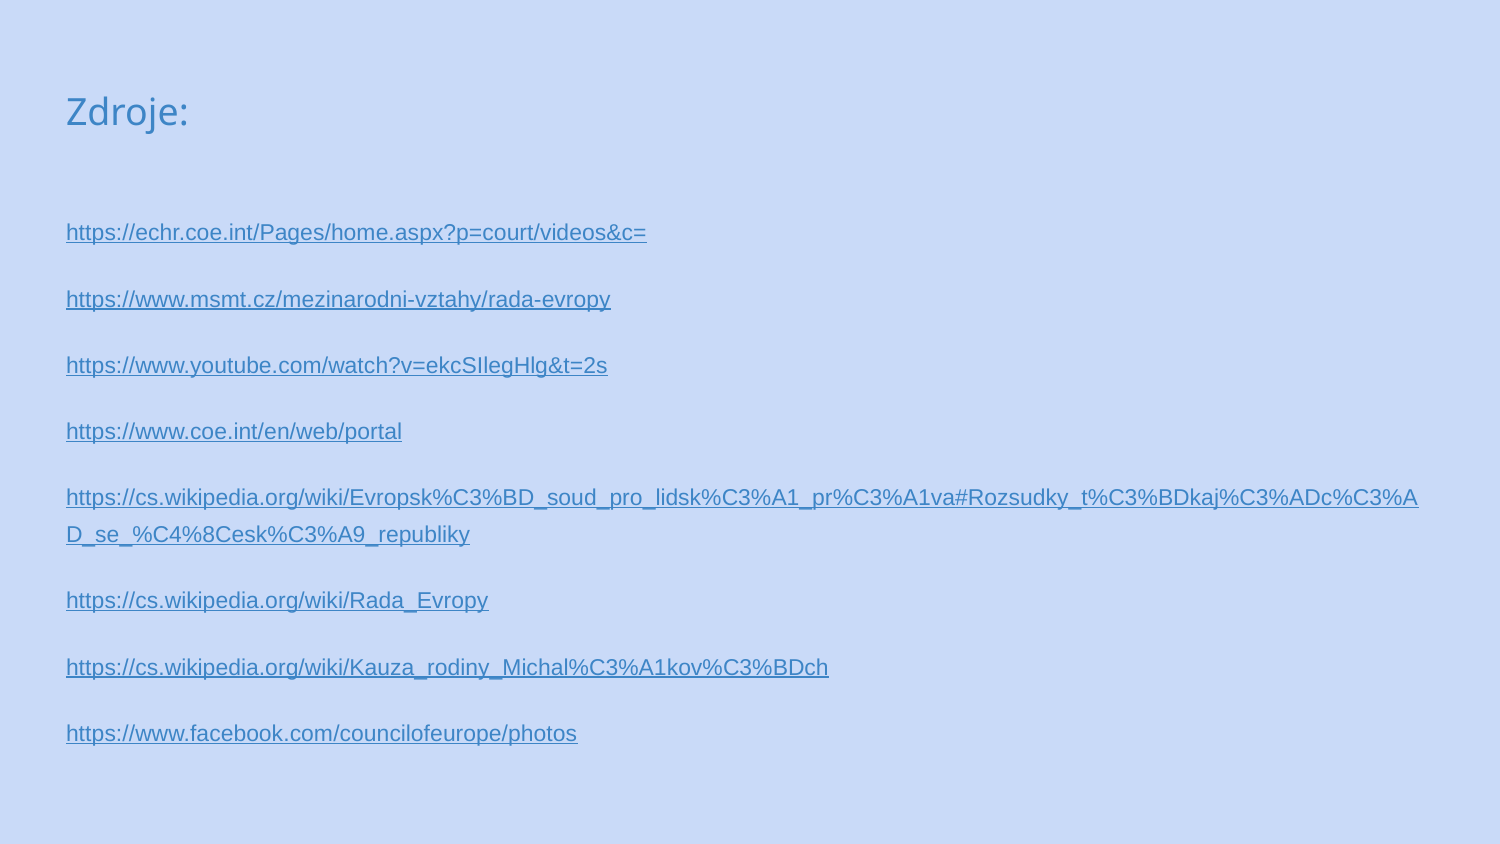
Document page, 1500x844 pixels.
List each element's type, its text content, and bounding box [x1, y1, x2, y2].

title Zdroje: [51, 72, 1449, 167]
list https://echr.coe.int/Pages/home.aspx?p=court/videos&c= https://www.msmt.cz/mezinarodni-vztahy/rada-evropy https://www.youtube.com/watch?v=ekcSIlegHlg&t=2s https://www.coe.int/en/web/portal https://cs.wikipedia.org/wiki/Evropsk%C3%BD_soud_pro_lidsk%C3%A1_pr%C3%A1va#Rozsudky_t%C3%BDkaj%C3%ADc%C3%AD_se_%C4%8Cesk%C3%A9_republiky https://cs.wikipedia.org/wiki/Rada_Evropy https://cs.wikipedia.org/wiki/Kauza_rodiny_Michal%C3%A1kov%C3%BDch https://www.facebook.com/councilofeurope/photos [51, 189, 1449, 750]
